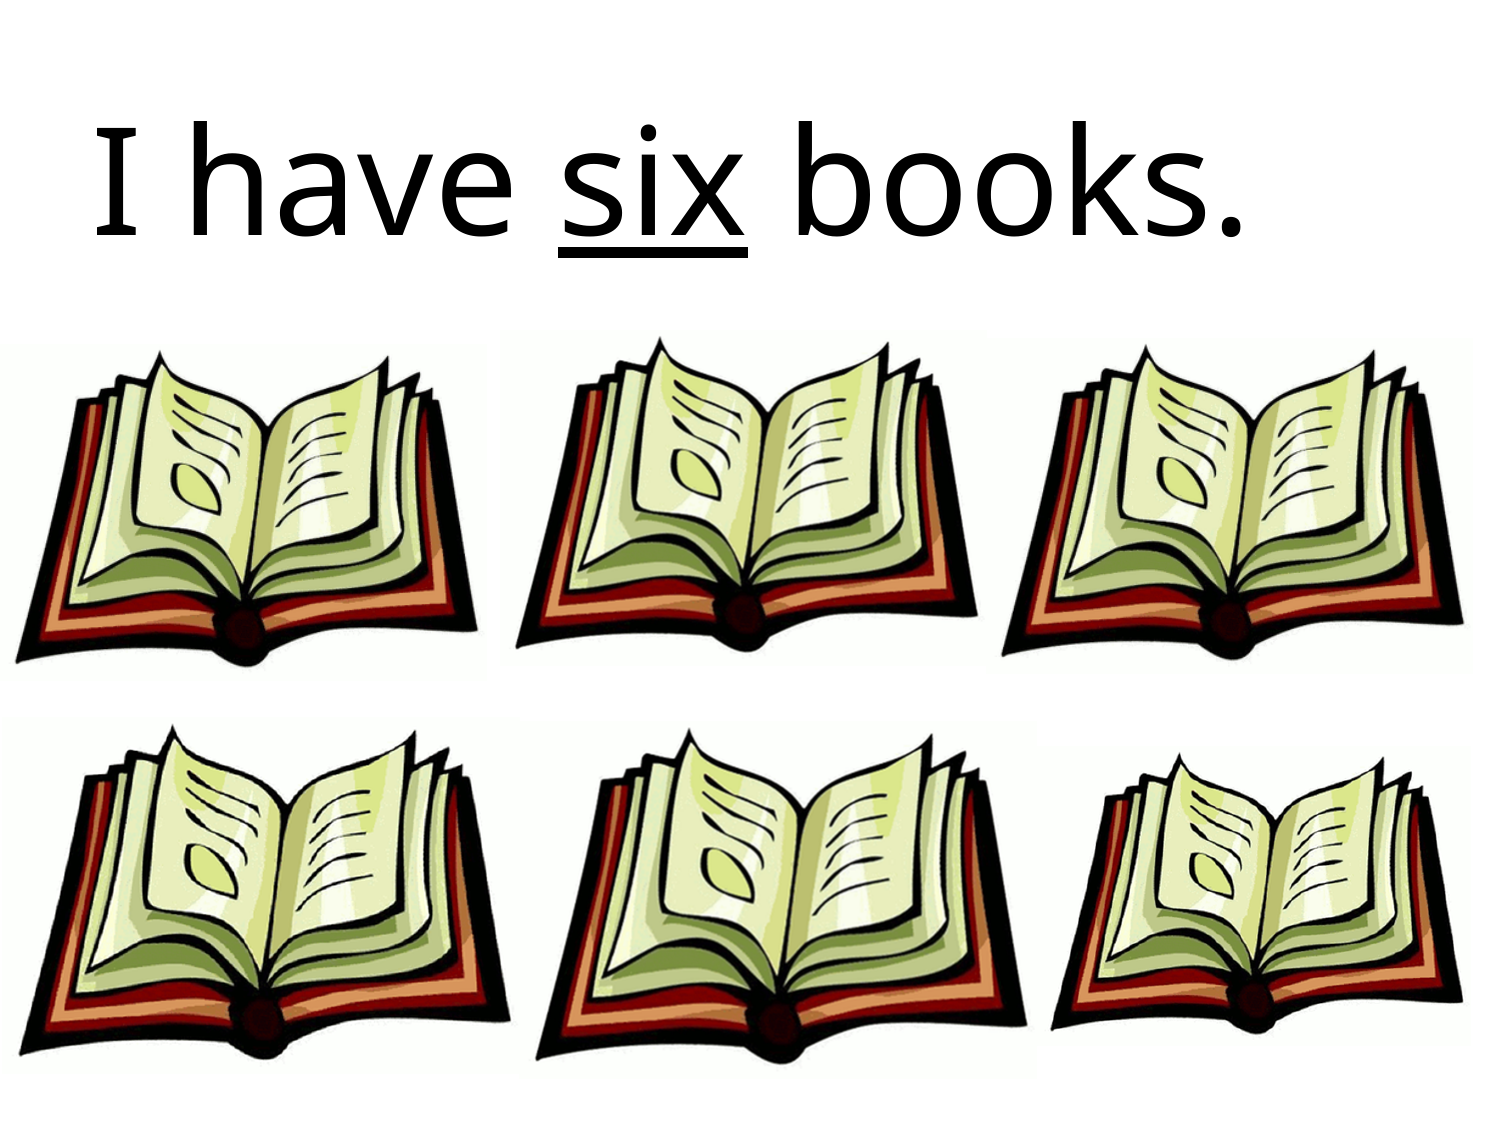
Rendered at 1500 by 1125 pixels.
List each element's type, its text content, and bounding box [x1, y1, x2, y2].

picture [0, 344, 487, 682]
picture [2, 717, 1471, 1079]
text_box I have six books. [76, 78, 1471, 273]
picture [500, 330, 1473, 674]
